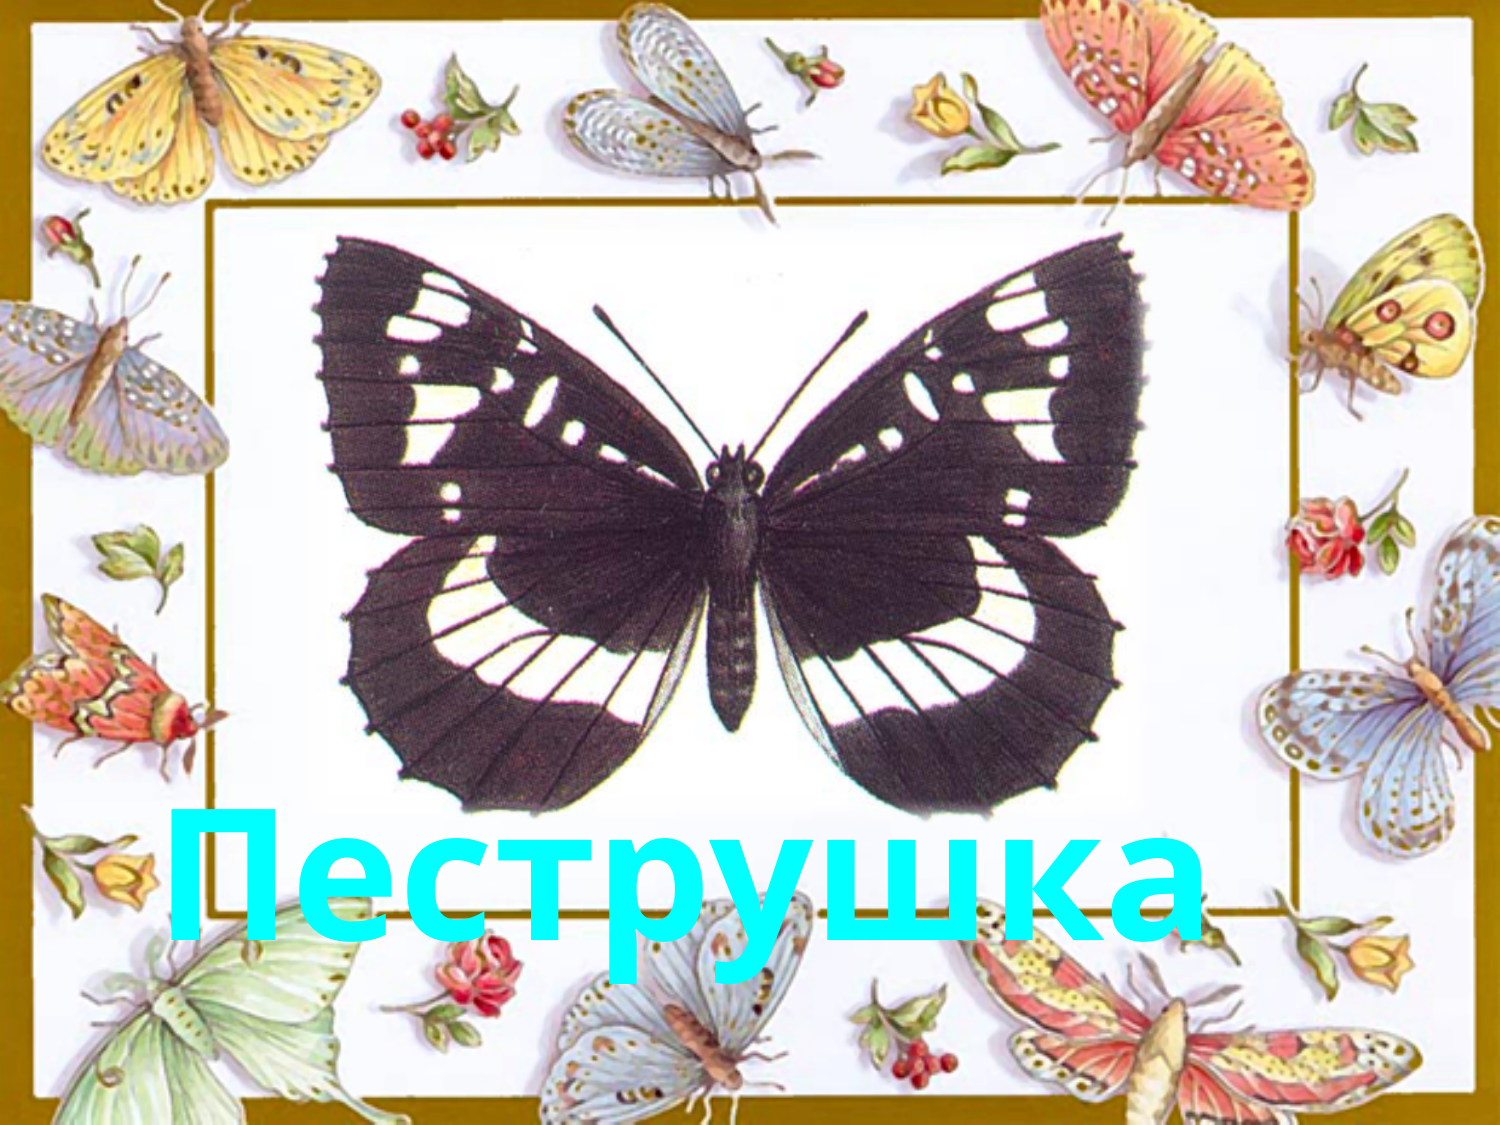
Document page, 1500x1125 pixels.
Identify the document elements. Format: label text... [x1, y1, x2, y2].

picture [0, 0, 1500, 1125]
text_box Пеструшка [140, 749, 1261, 985]
